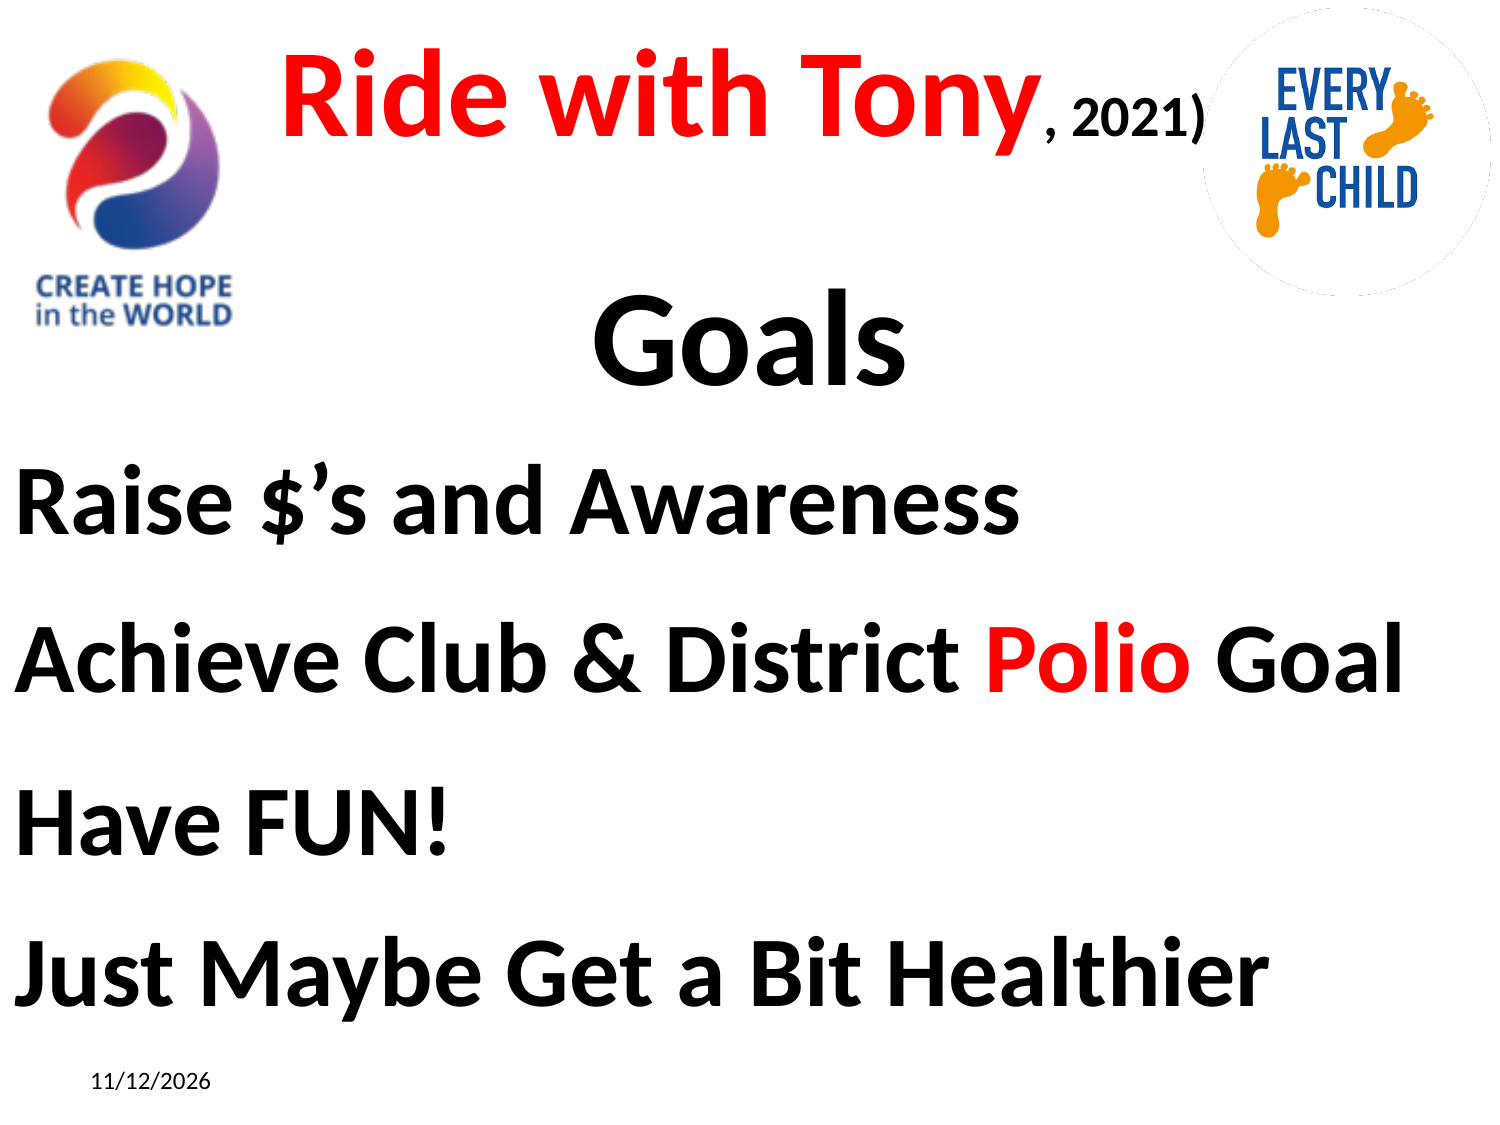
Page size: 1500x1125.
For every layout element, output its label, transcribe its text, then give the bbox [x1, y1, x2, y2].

text_box Have FUN! [0, 748, 1257, 883]
picture [21, 38, 251, 344]
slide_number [75, 1050, 425, 1110]
picture [1201, 7, 1491, 296]
text_box Goals [0, 240, 1500, 421]
text_box Ride with Tony, 2021) [0, 4, 1500, 170]
text_box Raise $’s and Awareness [0, 426, 1500, 562]
text_box Achieve Club & District Polio Goal [0, 584, 1491, 720]
text_box Just Maybe Get a Bit Healthier [0, 899, 1446, 1034]
